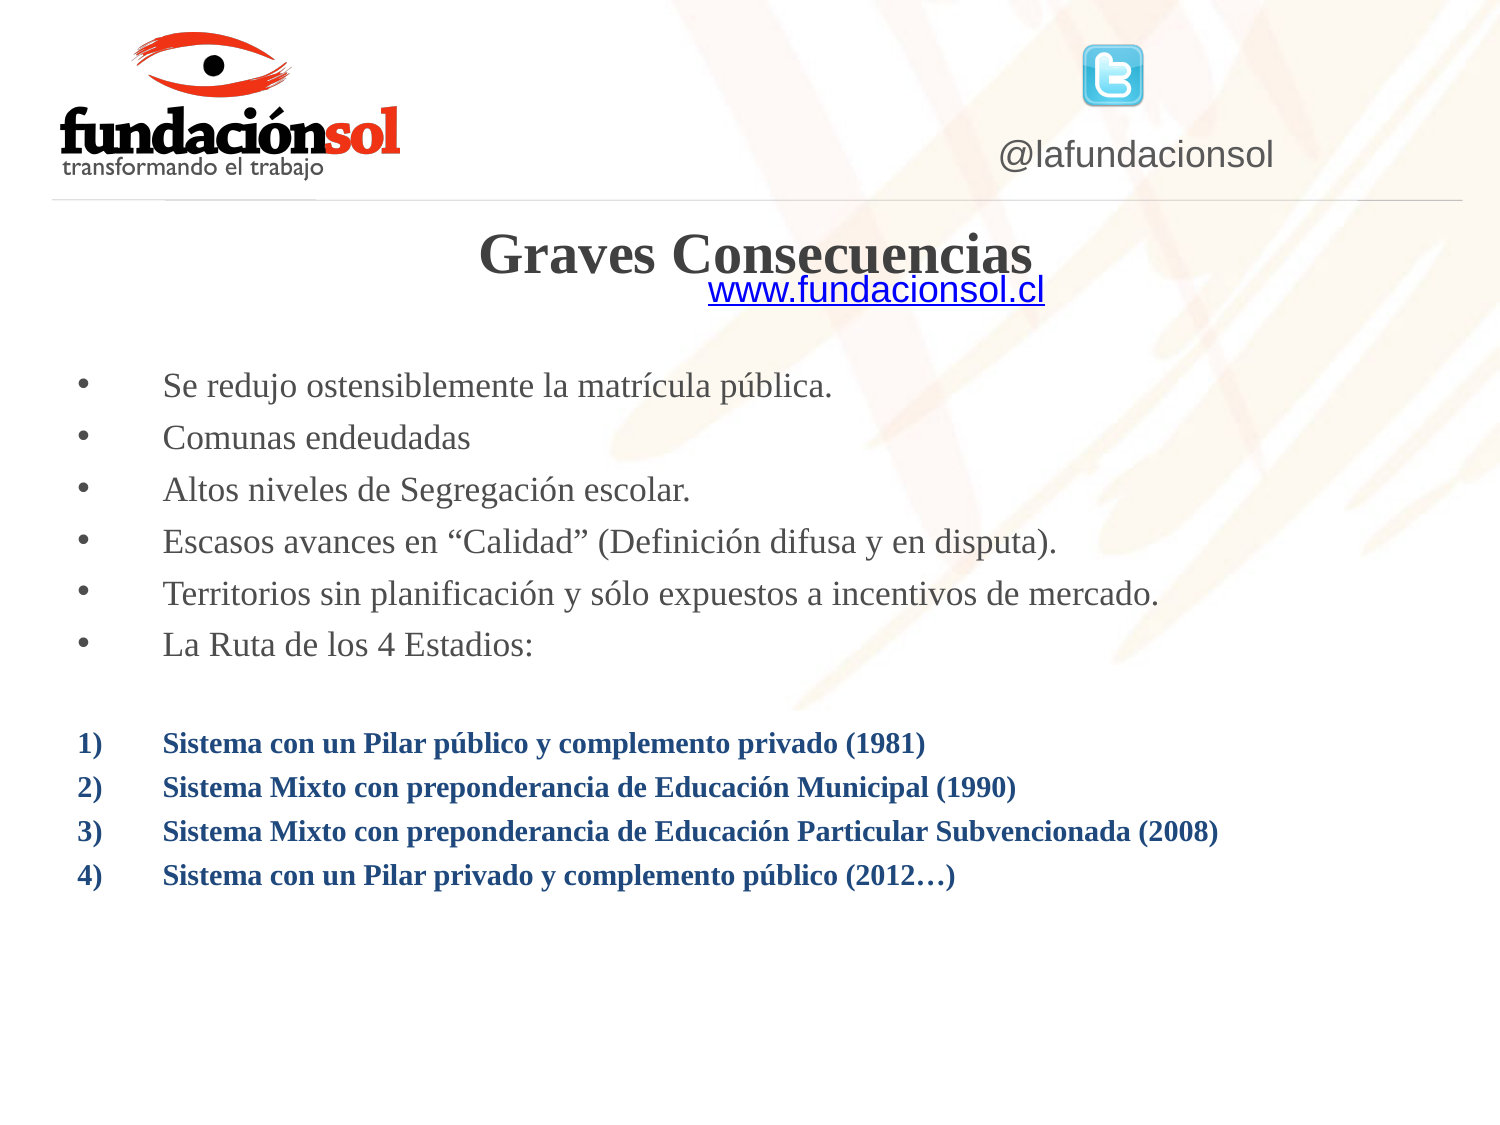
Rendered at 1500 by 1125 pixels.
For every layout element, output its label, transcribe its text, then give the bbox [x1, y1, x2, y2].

title Graves Consecuencias [62, 207, 1451, 331]
list Se redujo ostensiblemente la matrícula pública. Comunas endeudadas Altos niveles de Segregación escolar. Escasos avances en “Calidad” (Definición difusa y en disputa). Territorios sin planificación y sólo expuestos a incentivos de mercado. La Ruta de los 4 Estadios: Sistema con un Pilar público y complemento privado (1981) Sistema Mixto con preponderancia de Educación Municipal (1990) Sistema Mixto con preponderancia de Educación Particular Subvencionada (2008) Sistema con un Pilar privado y complemento público (2012…) [62, 363, 1451, 905]
picture [0, 0, 1500, 1125]
